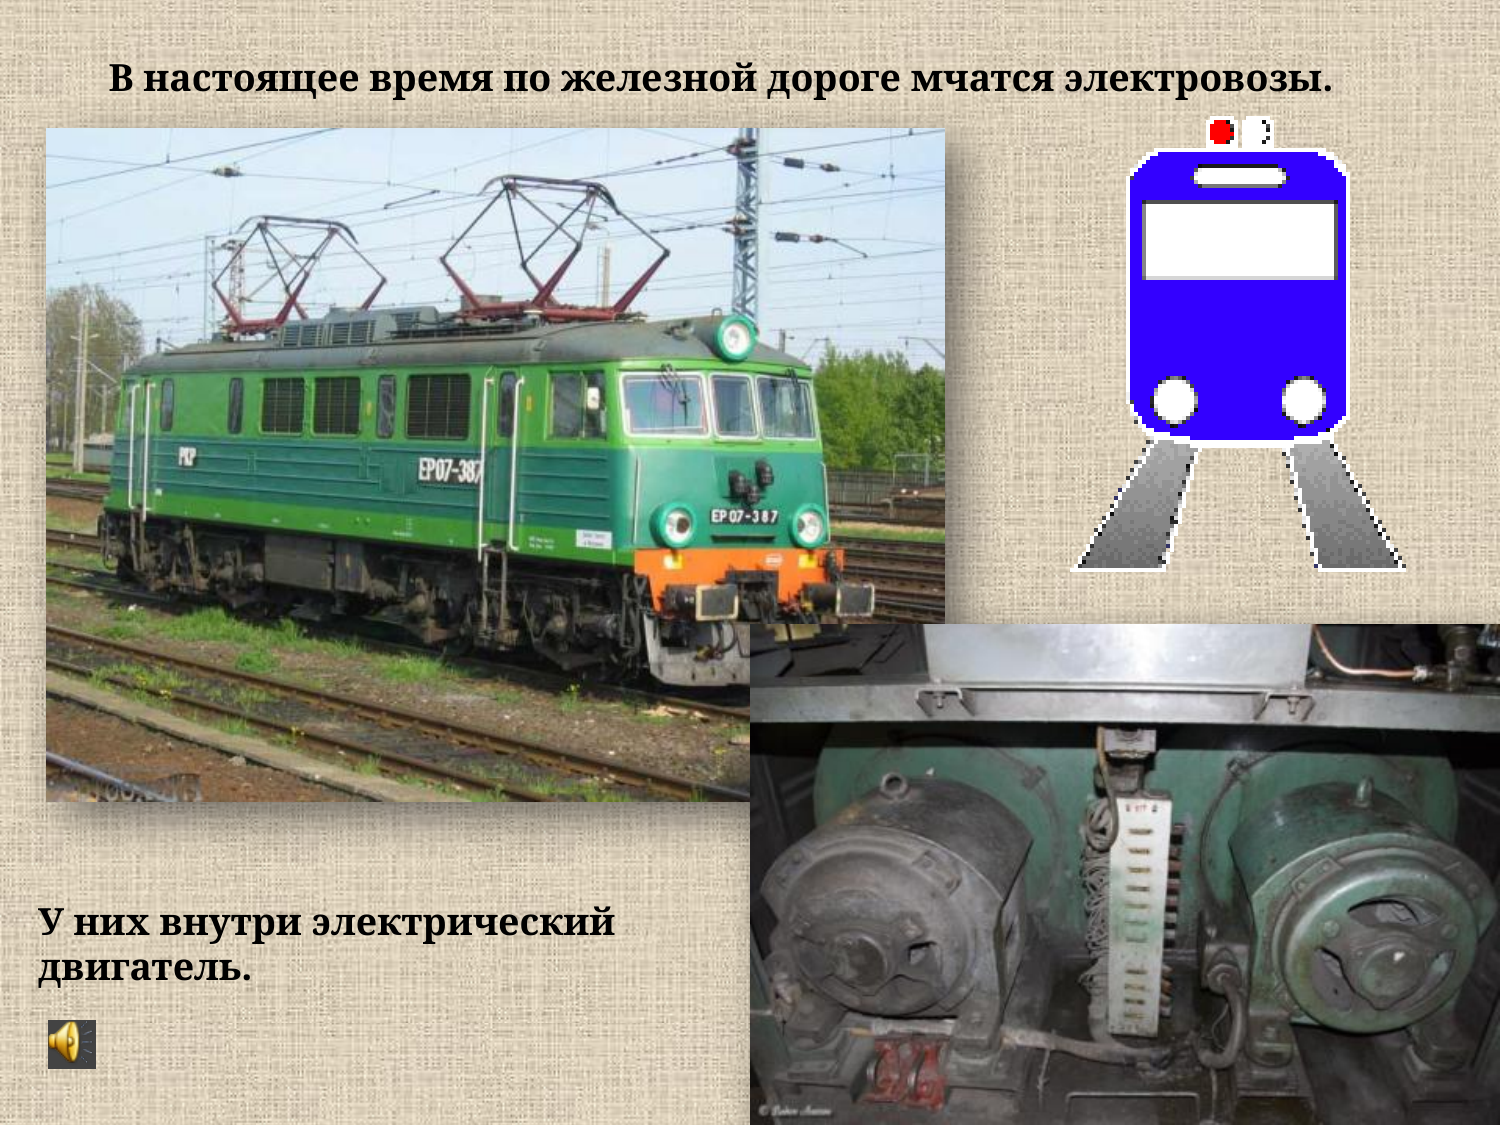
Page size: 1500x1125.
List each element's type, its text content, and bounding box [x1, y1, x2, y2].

text_box В настоящее время по железной дороге мчатся электровозы. [93, 46, 1395, 107]
text_box У них внутри электрический двигатель. [23, 890, 740, 996]
picture [0, 0, 1500, 1125]
